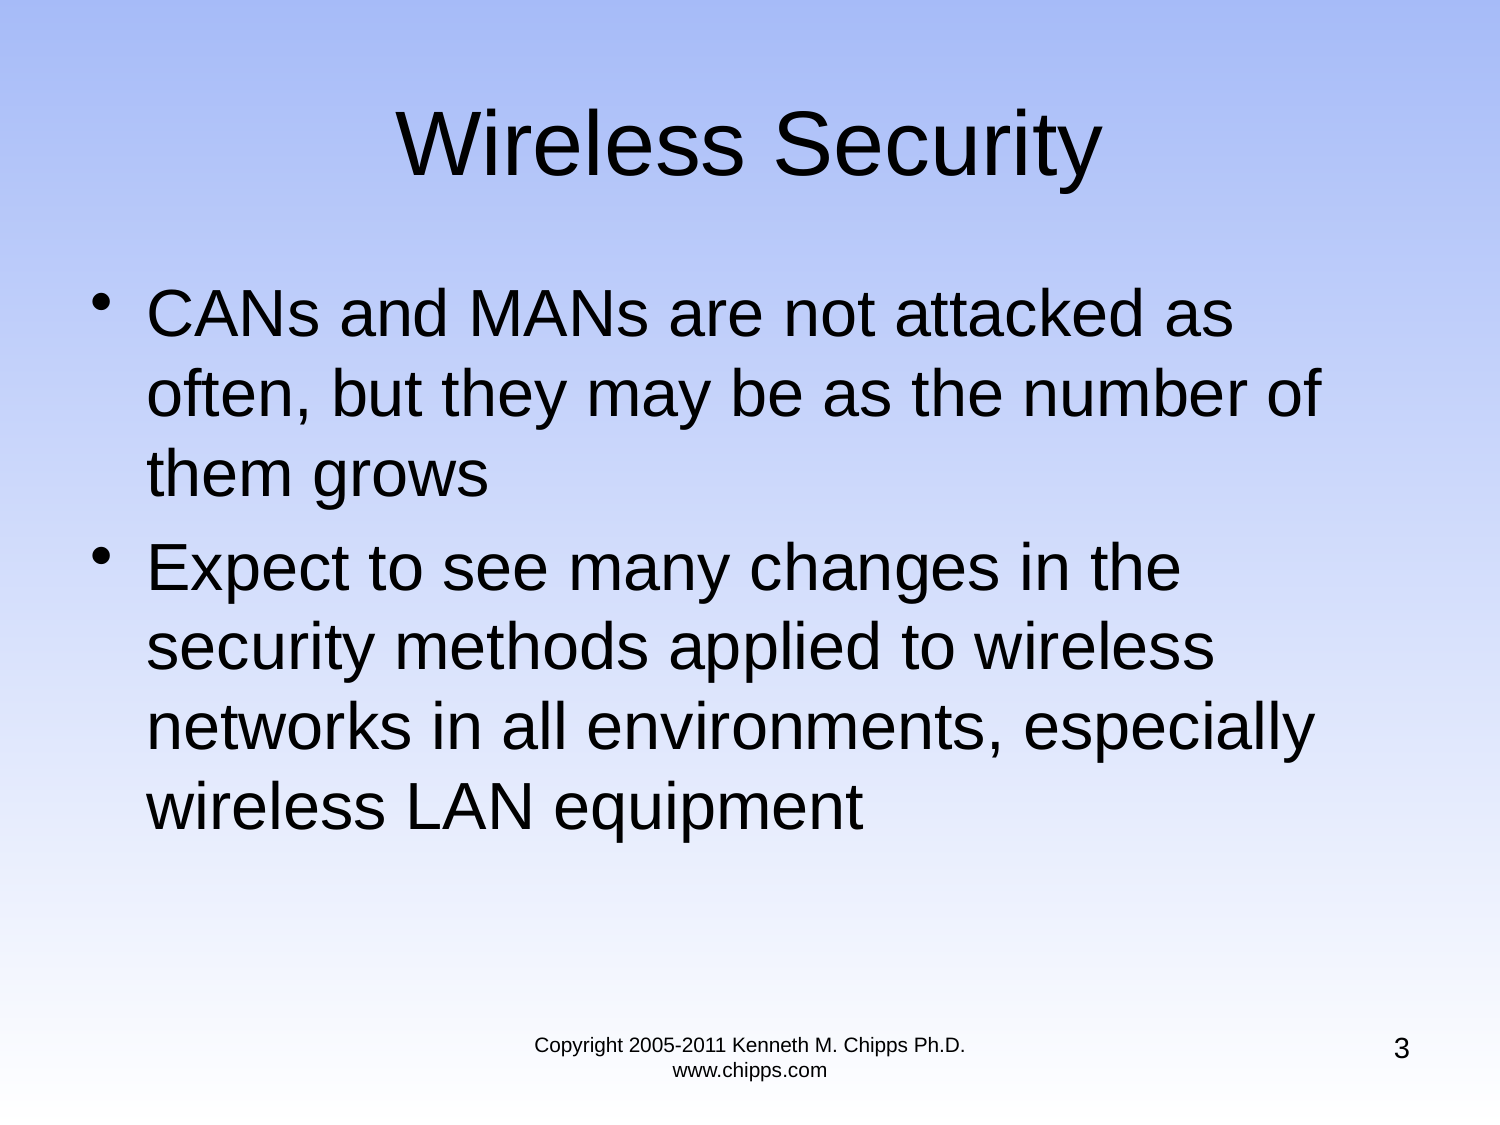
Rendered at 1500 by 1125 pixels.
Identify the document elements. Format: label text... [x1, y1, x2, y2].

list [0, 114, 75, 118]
footer Copyright 2005-2011 Kenneth M. Chipps Ph.D. www.chipps.com [449, 1024, 1051, 1103]
slide_number 3 [1074, 1021, 1426, 1101]
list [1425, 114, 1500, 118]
list CANs and MANs are not attacked as often, but they may be as the number of them grows Expect to see many changes in the security methods applied to wireless networks in all environments, especially wireless LAN equipment [75, 262, 1425, 1005]
title Wireless Security [75, 45, 1425, 233]
